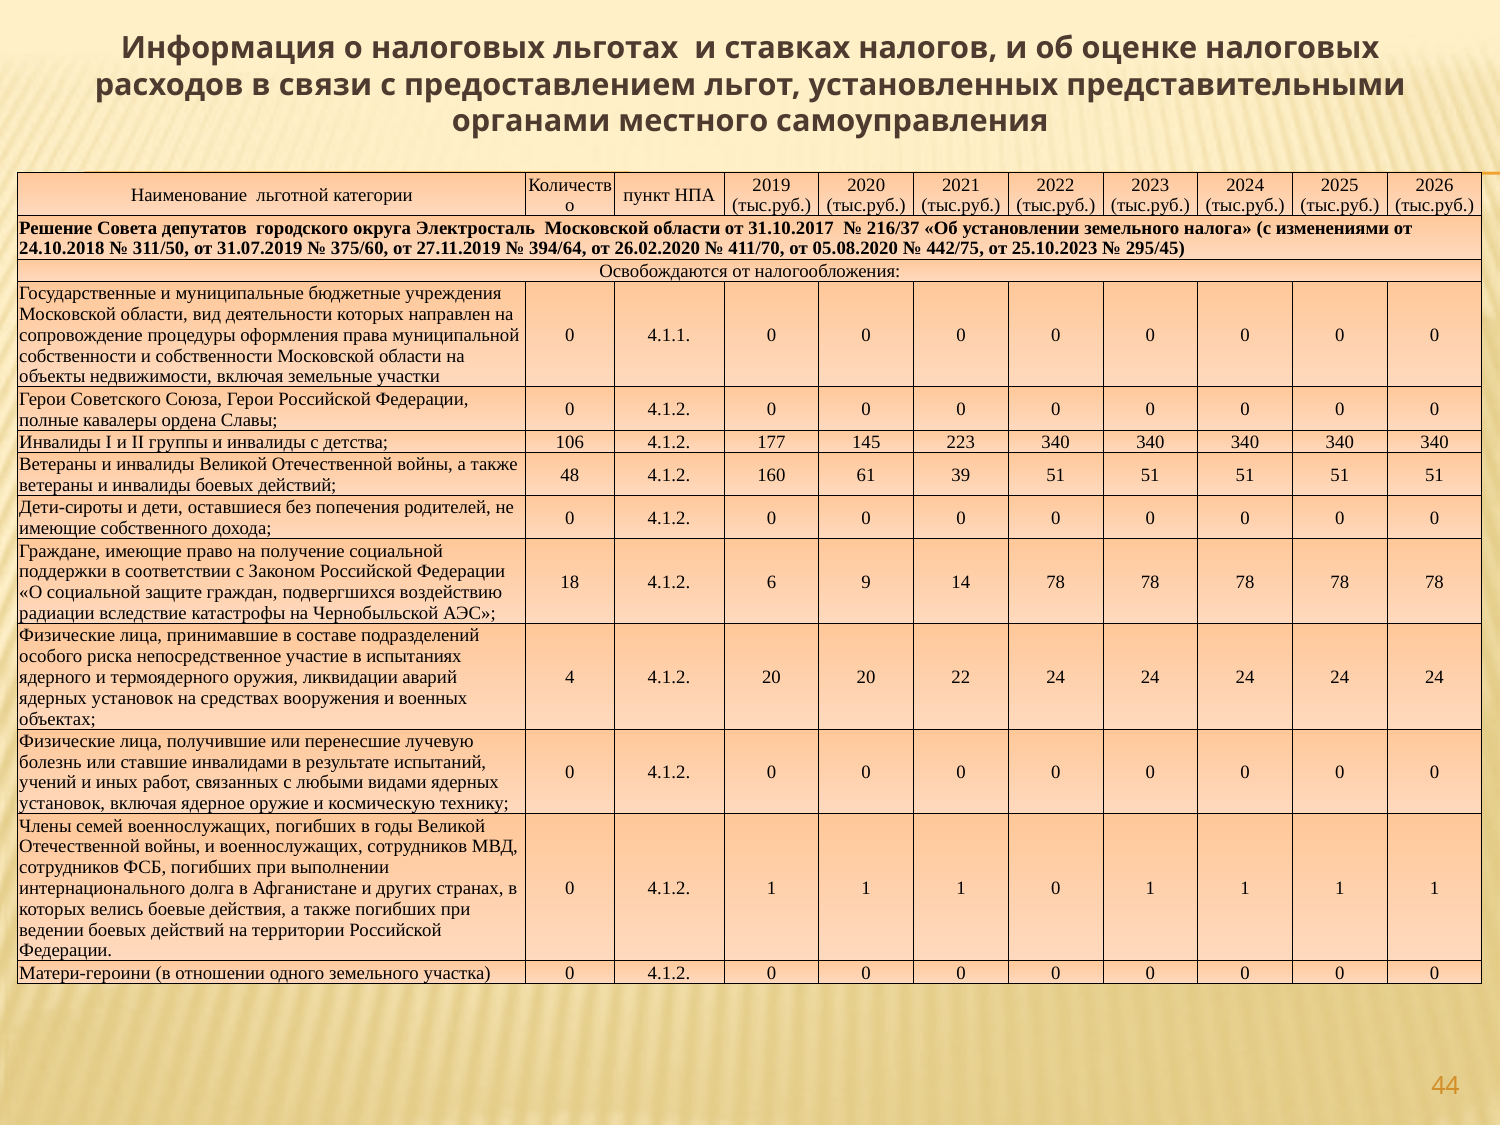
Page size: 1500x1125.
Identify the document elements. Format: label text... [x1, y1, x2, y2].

table_cell 340 [1198, 431, 1292, 452]
table_cell 1 [819, 814, 913, 960]
table_cell 4.1.2. [615, 730, 724, 813]
table_cell 0 [1293, 282, 1387, 386]
table_cell 177 [725, 431, 818, 452]
table_cell 0 [526, 814, 614, 960]
table_header 2026 (тыс.руб.) [1388, 173, 1481, 215]
table_cell 340 [1104, 431, 1197, 452]
table_cell Решение Совета депутатов городского округа Электросталь Московской области от 31.10.2017 № 216/37 «Об установлении земельного налога» (с изменениями от 24.10.2018 № 311/50, от 31.07.2019 № 375/60, от 27.11.2019 № 394/64, от 26.02.2020 № 411/70, от 05.08.2020 № 442/75, от 25.10.2023 № 295/45) [18, 216, 1481, 259]
table_cell 0 [1293, 961, 1387, 983]
table_cell 0 [1293, 730, 1387, 813]
table_cell 1 [1388, 814, 1481, 960]
table_cell 0 [819, 387, 913, 430]
table_cell 39 [914, 453, 1008, 495]
table_cell 0 [1104, 730, 1197, 813]
table_cell 4.1.2. [615, 431, 724, 452]
table_cell 0 [819, 730, 913, 813]
table_cell 0 [914, 961, 1008, 983]
table_cell 48 [526, 453, 614, 495]
table_cell 18 [526, 539, 614, 623]
table_cell 4.1.1. [615, 282, 724, 386]
table_cell 0 [819, 961, 913, 983]
table_cell 4.1.2. [615, 961, 724, 983]
table_cell Ветераны и инвалиды Великой Отечественной войны, а также ветераны и инвалиды боевых действий; [18, 453, 525, 495]
table_cell 0 [819, 282, 913, 386]
table_cell Физические лица, получившие или перенесшие лучевую болезнь или ставшие инвалидами в результате испытаний, учений и иных работ, связанных с любыми видами ядерных установок, включая ядерное оружие и космическую технику; [18, 730, 525, 813]
table_cell 0 [1009, 282, 1103, 386]
table_cell 51 [1293, 453, 1387, 495]
table_cell 1 [1198, 814, 1292, 960]
table_cell 0 [1293, 496, 1387, 538]
table_header 2025 (тыс.руб.) [1293, 173, 1387, 215]
table_cell 78 [1293, 539, 1387, 623]
table_cell 4.1.2. [615, 624, 724, 729]
table_header 2024 (тыс.руб.) [1198, 173, 1292, 215]
table_cell 160 [725, 453, 818, 495]
table_cell Освобождаются от налогообложения: [18, 260, 1481, 281]
table_cell 0 [914, 282, 1008, 386]
table_cell 0 [1009, 814, 1103, 960]
table_cell 0 [725, 387, 818, 430]
table_cell 6 [725, 539, 818, 623]
table_cell 24 [1388, 624, 1481, 729]
table_cell 0 [1104, 387, 1197, 430]
table_cell 0 [1388, 496, 1481, 538]
table_cell 0 [1198, 730, 1292, 813]
table_cell 0 [526, 496, 614, 538]
table_cell 0 [1388, 961, 1481, 983]
table_cell 78 [1104, 539, 1197, 623]
table_cell 0 [725, 496, 818, 538]
table_cell Государственные и муниципальные бюджетные учреждения Московской области, вид деятельности которых направлен на сопровождение процедуры оформления права муниципальной собственности и собственности Московской области на объекты недвижимости, включая земельные участки [18, 282, 525, 386]
table_header 2022 (тыс.руб.) [1009, 173, 1103, 215]
slide_number 44 [1350, 1061, 1475, 1103]
table_cell 340 [1009, 431, 1103, 452]
table_cell 51 [1009, 453, 1103, 495]
table_header пункт НПА [615, 173, 724, 215]
table_cell 0 [1388, 282, 1481, 386]
table_cell 340 [1293, 431, 1387, 452]
table_cell Матери-героини (в отношении одного земельного участка) [18, 961, 525, 983]
table_cell Дети-сироты и дети, оставшиеся без попечения родителей, не имеющие собственного дохода; [18, 496, 525, 538]
table_header 2020 (тыс.руб.) [819, 173, 913, 215]
table_cell 0 [1009, 496, 1103, 538]
table_cell 1 [1104, 814, 1197, 960]
table_cell 4 [526, 624, 614, 729]
table_cell 24 [1104, 624, 1197, 729]
table_cell 0 [526, 961, 614, 983]
table_cell Граждане, имеющие право на получение социальной поддержки в соответствии с Законом Российской Федерации «О социальной защите граждан, подвергшихся воздействию радиации вследствие катастрофы на Чернобыльской АЭС»; [18, 539, 525, 623]
table_cell 0 [914, 730, 1008, 813]
table_header 2021 (тыс.руб.) [914, 173, 1008, 215]
table_cell 0 [725, 282, 818, 386]
table_cell 0 [819, 496, 913, 538]
table_cell 61 [819, 453, 913, 495]
table_cell 0 [1388, 730, 1481, 813]
table_cell 340 [1388, 431, 1481, 452]
table_cell Инвалиды I и II группы и инвалиды с детства; [18, 431, 525, 452]
table_cell 0 [526, 730, 614, 813]
table_cell 106 [526, 431, 614, 452]
table_cell 0 [914, 387, 1008, 430]
table_cell 20 [725, 624, 818, 729]
table_header 2019 (тыс.руб.) [725, 173, 818, 215]
table_cell Члены семей военнослужащих, погибших в годы Великой Отечественной войны, и военнослужащих, сотрудников МВД, сотрудников ФСБ, погибших при выполнении интернационального долга в Афганистане и других странах, в которых велись боевые действия, а также погибших при ведении боевых действий на территории Российской Федерации. [18, 814, 525, 960]
table_cell 51 [1388, 453, 1481, 495]
table_header Количество [526, 173, 614, 215]
table_cell 0 [1198, 496, 1292, 538]
table_cell 51 [1198, 453, 1292, 495]
table_cell 24 [1009, 624, 1103, 729]
table_header 2023 (тыс.руб.) [1104, 173, 1197, 215]
table_cell Физические лица, принимавшие в составе подразделений особого риска непосредственное участие в испытаниях ядерного и термоядерного оружия, ликвидации аварий ядерных установок на средствах вооружения и военных объектах; [18, 624, 525, 729]
table_cell 78 [1009, 539, 1103, 623]
table_cell 0 [1198, 387, 1292, 430]
table_cell 14 [914, 539, 1008, 623]
table_cell 78 [1198, 539, 1292, 623]
table_cell 0 [1198, 282, 1292, 386]
table_cell 4.1.2. [615, 387, 724, 430]
title Информация о налоговых льготах и ставках налогов, и об оценке налоговых расходов в связи с предоставлением льгот, установленных представительными органами местного самоуправления [53, 19, 1448, 147]
table_cell 1 [1293, 814, 1387, 960]
table_cell 223 [914, 431, 1008, 452]
table_cell 0 [1104, 961, 1197, 983]
table_cell 145 [819, 431, 913, 452]
table_cell 0 [725, 730, 818, 813]
table_cell 0 [526, 282, 614, 386]
table_cell 0 [526, 387, 614, 430]
table_cell 9 [819, 539, 913, 623]
table_cell 0 [914, 496, 1008, 538]
table_cell 0 [1009, 730, 1103, 813]
table_cell 24 [1198, 624, 1292, 729]
table_cell 0 [1388, 387, 1481, 430]
table_cell 4.1.2. [615, 539, 724, 623]
table_cell 0 [1198, 961, 1292, 983]
table_cell 0 [1104, 282, 1197, 386]
table_header Наименование льготной категории [18, 173, 525, 215]
table_cell 0 [1009, 387, 1103, 430]
table_cell 20 [819, 624, 913, 729]
table_cell 0 [1009, 961, 1103, 983]
table_cell 4.1.2. [615, 453, 724, 495]
table_cell 0 [1293, 387, 1387, 430]
table_cell 4.1.2. [615, 814, 724, 960]
table_cell 24 [1293, 624, 1387, 729]
table_cell 4.1.2. [615, 496, 724, 538]
table_cell 1 [725, 814, 818, 960]
table_cell 22 [914, 624, 1008, 729]
table_cell Герои Советского Союза, Герои Российской Федерации, полные кавалеры ордена Славы; [18, 387, 525, 430]
table_cell 51 [1104, 453, 1197, 495]
table_cell 78 [1388, 539, 1481, 623]
table_cell 0 [725, 961, 818, 983]
table_cell 1 [914, 814, 1008, 960]
table_cell 0 [1104, 496, 1197, 538]
